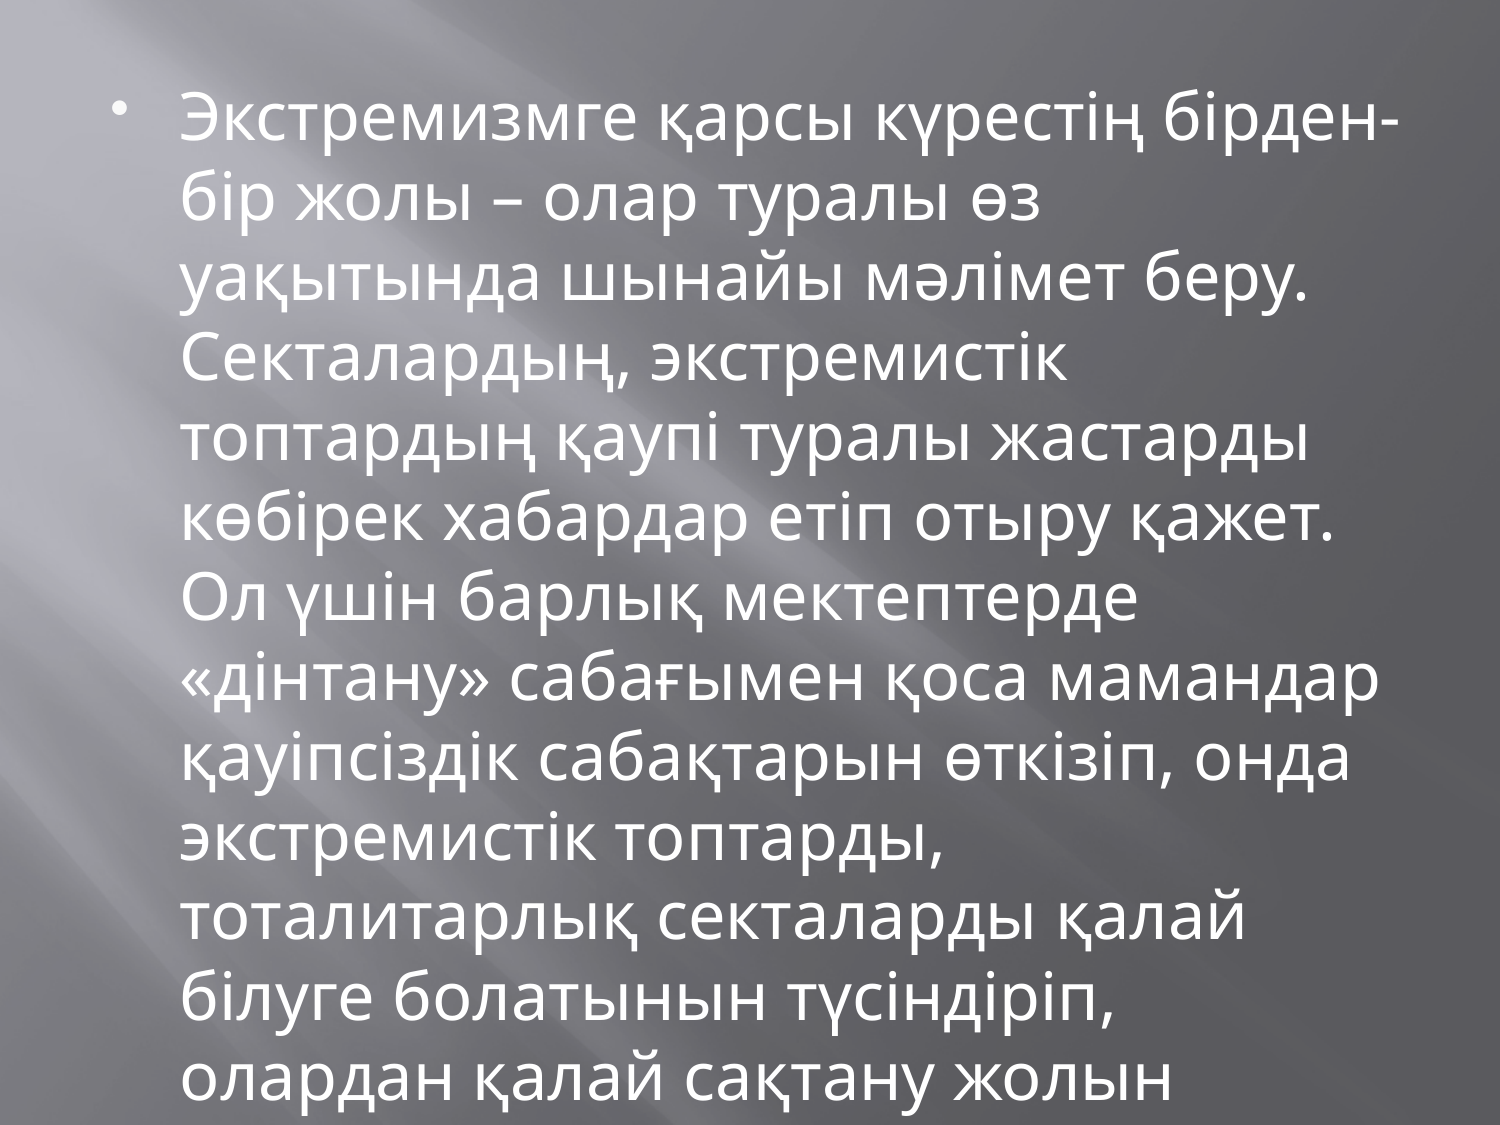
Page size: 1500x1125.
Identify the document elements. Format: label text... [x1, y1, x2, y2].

list Экстремизмге қарсы күрестің бірден-бір жолы – олар туралы өз уақытында шынайы мәлімет беру. Секталардың, экстремистік топтардың қаупі туралы жастарды көбірек хабардар етіп отыру қажет. Ол үшін барлық мектептерде «дінтану» сабағымен қоса мамандар қауіпсіздік сабақтарын өткізіп, онда экстремистік топтарды, тоталитарлық секталарды қалай білуге болатынын түсіндіріп, олардан қалай сақтану жолын көрсетіп отырулары керек. [75, 66, 1425, 1035]
